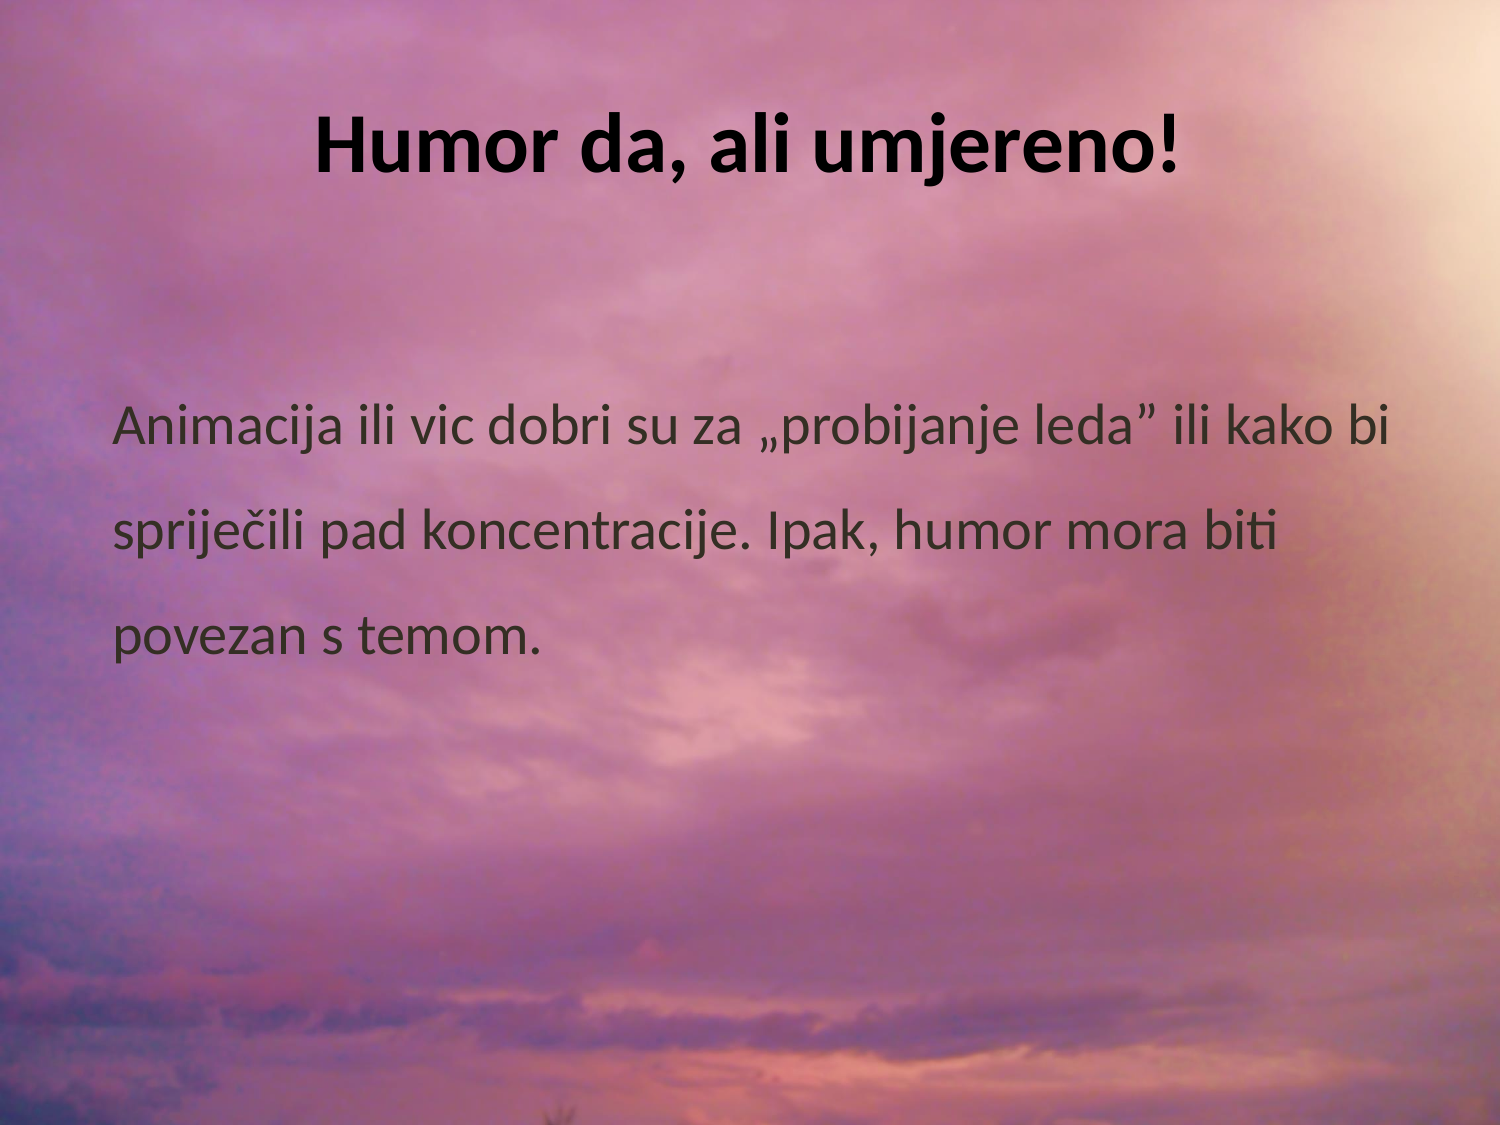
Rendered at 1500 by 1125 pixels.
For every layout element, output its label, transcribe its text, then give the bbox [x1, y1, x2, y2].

list Animacija ili vic dobri su za „probijanje leda” ili kako bi spriječili pad koncentracije. Ipak, humor mora biti povezan s temom. [75, 262, 1425, 1035]
title Humor da, ali umjereno! [75, 45, 1425, 233]
